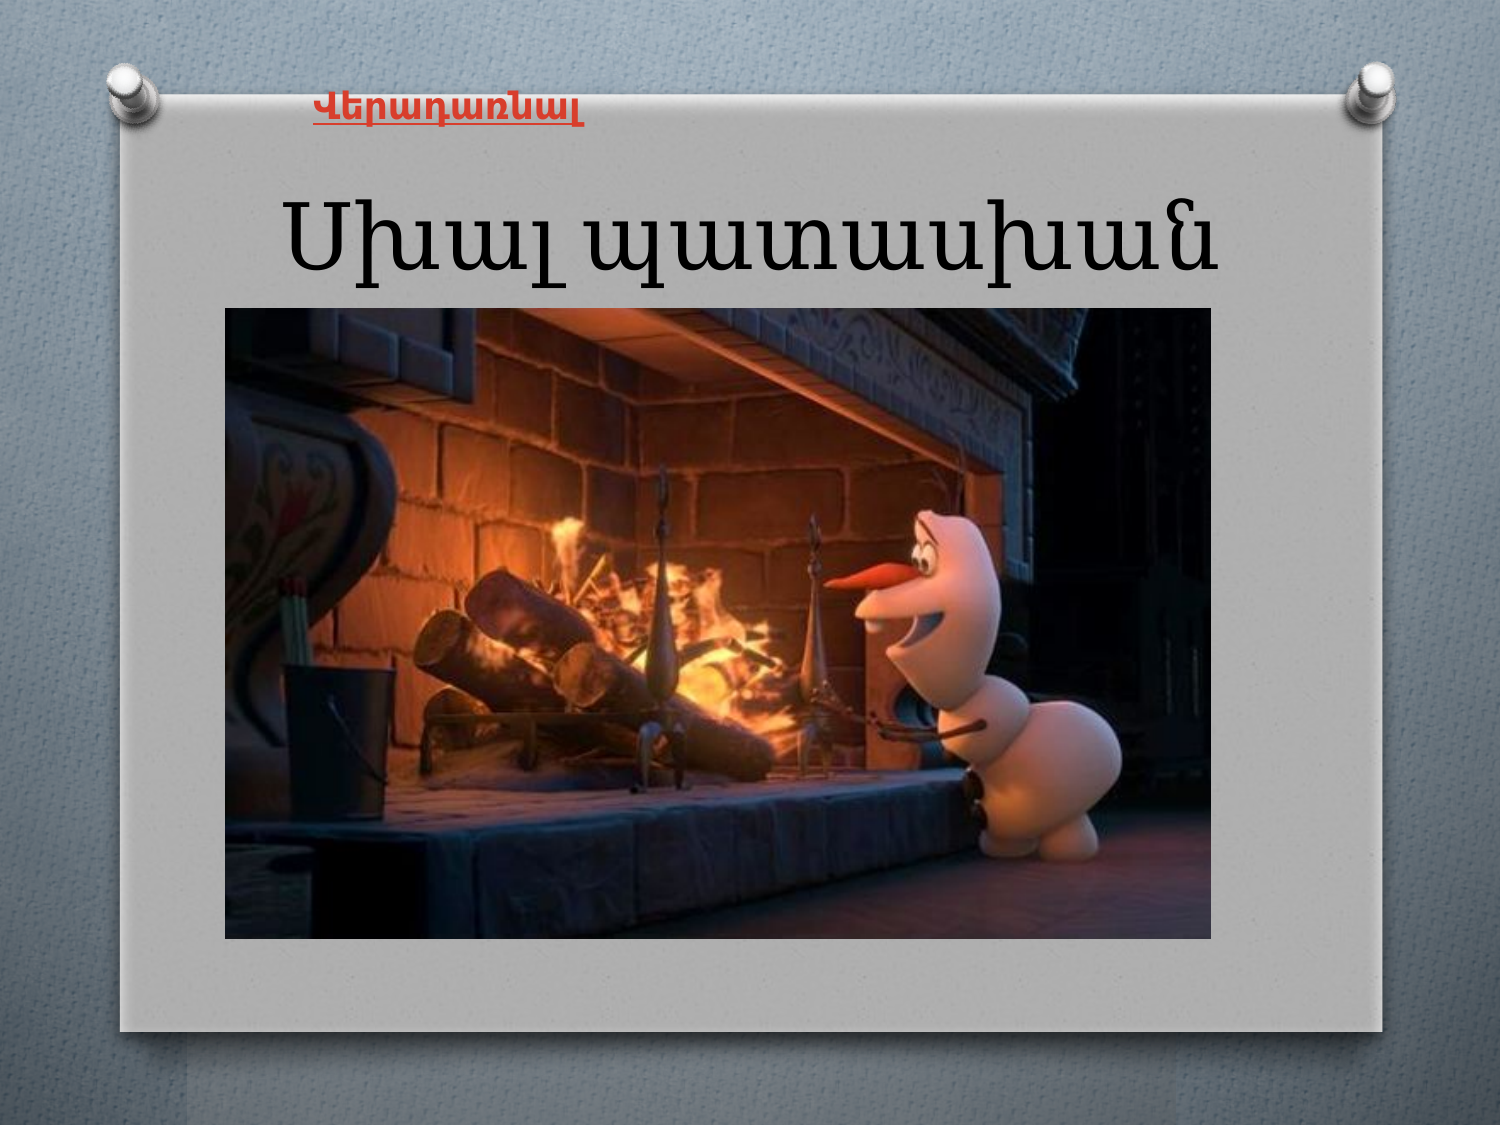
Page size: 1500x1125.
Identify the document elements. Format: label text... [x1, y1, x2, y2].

picture [75, 29, 198, 153]
title Սխալ պատասխան [179, 134, 1323, 332]
text_box Վերադառնալ [298, 74, 596, 141]
picture [1317, 35, 1439, 156]
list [224, 308, 1211, 940]
